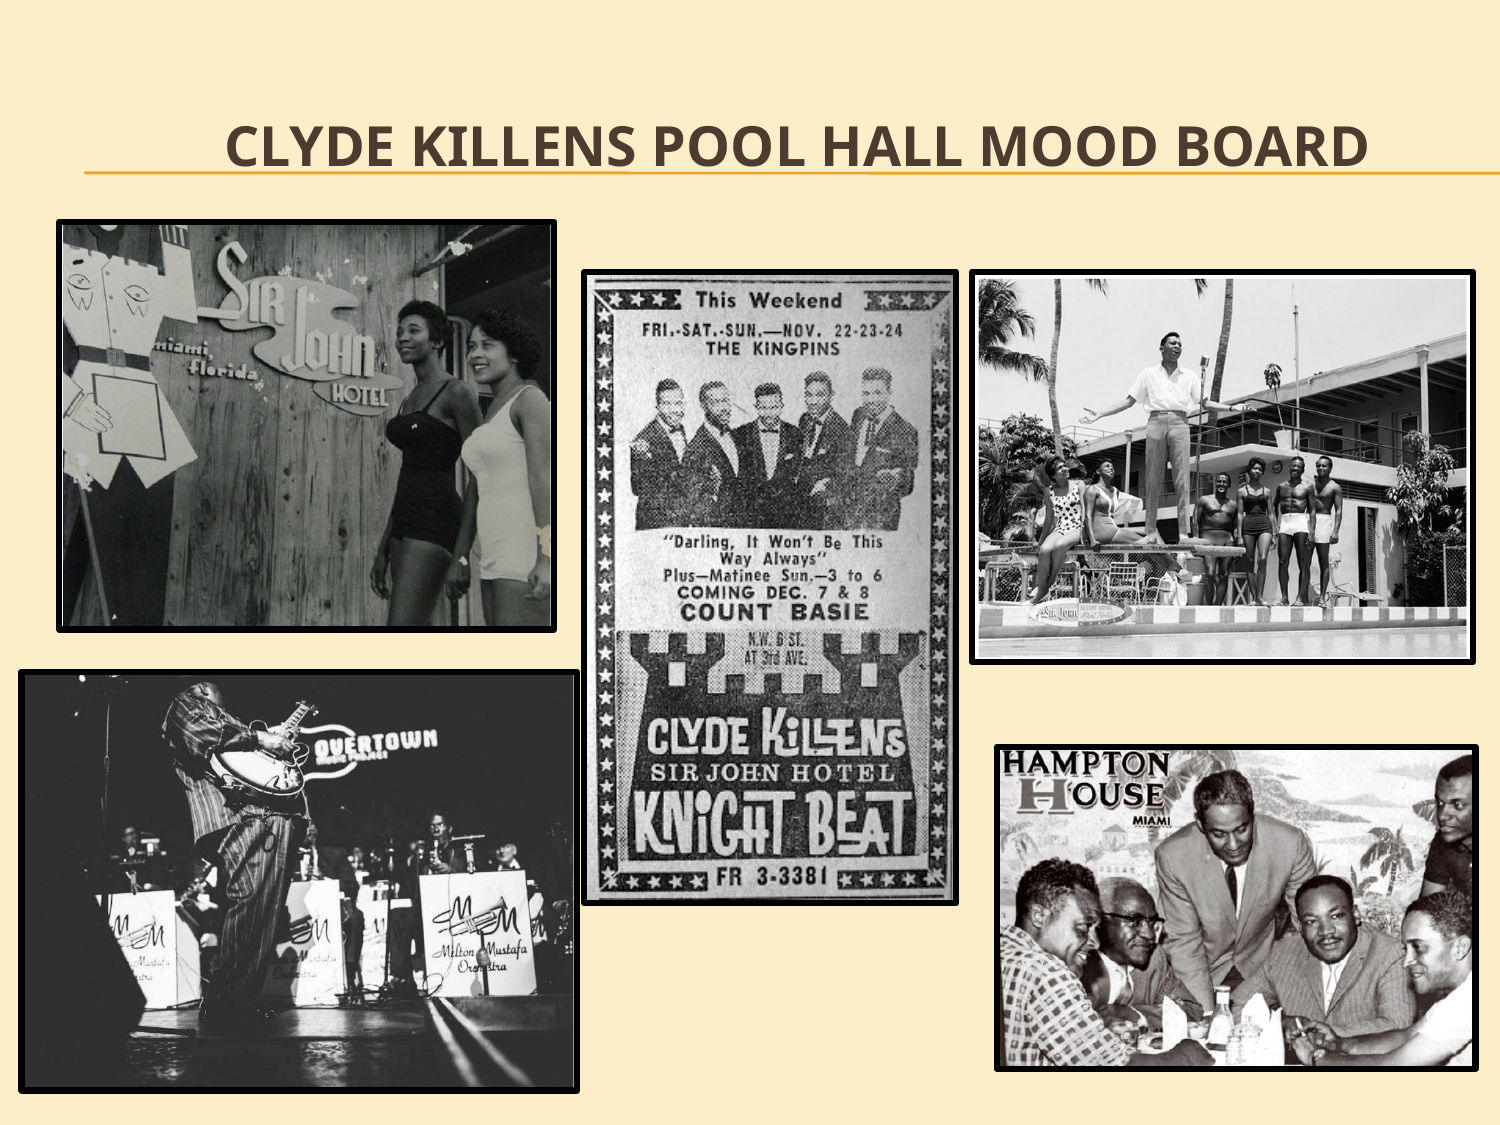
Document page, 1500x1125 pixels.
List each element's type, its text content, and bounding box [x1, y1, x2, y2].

picture [24, 674, 575, 1088]
title Clyde Killens Pool Hall Mood Board [50, 75, 1475, 213]
picture [999, 749, 1473, 1066]
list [974, 274, 1471, 659]
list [62, 224, 552, 627]
picture [587, 274, 954, 901]
